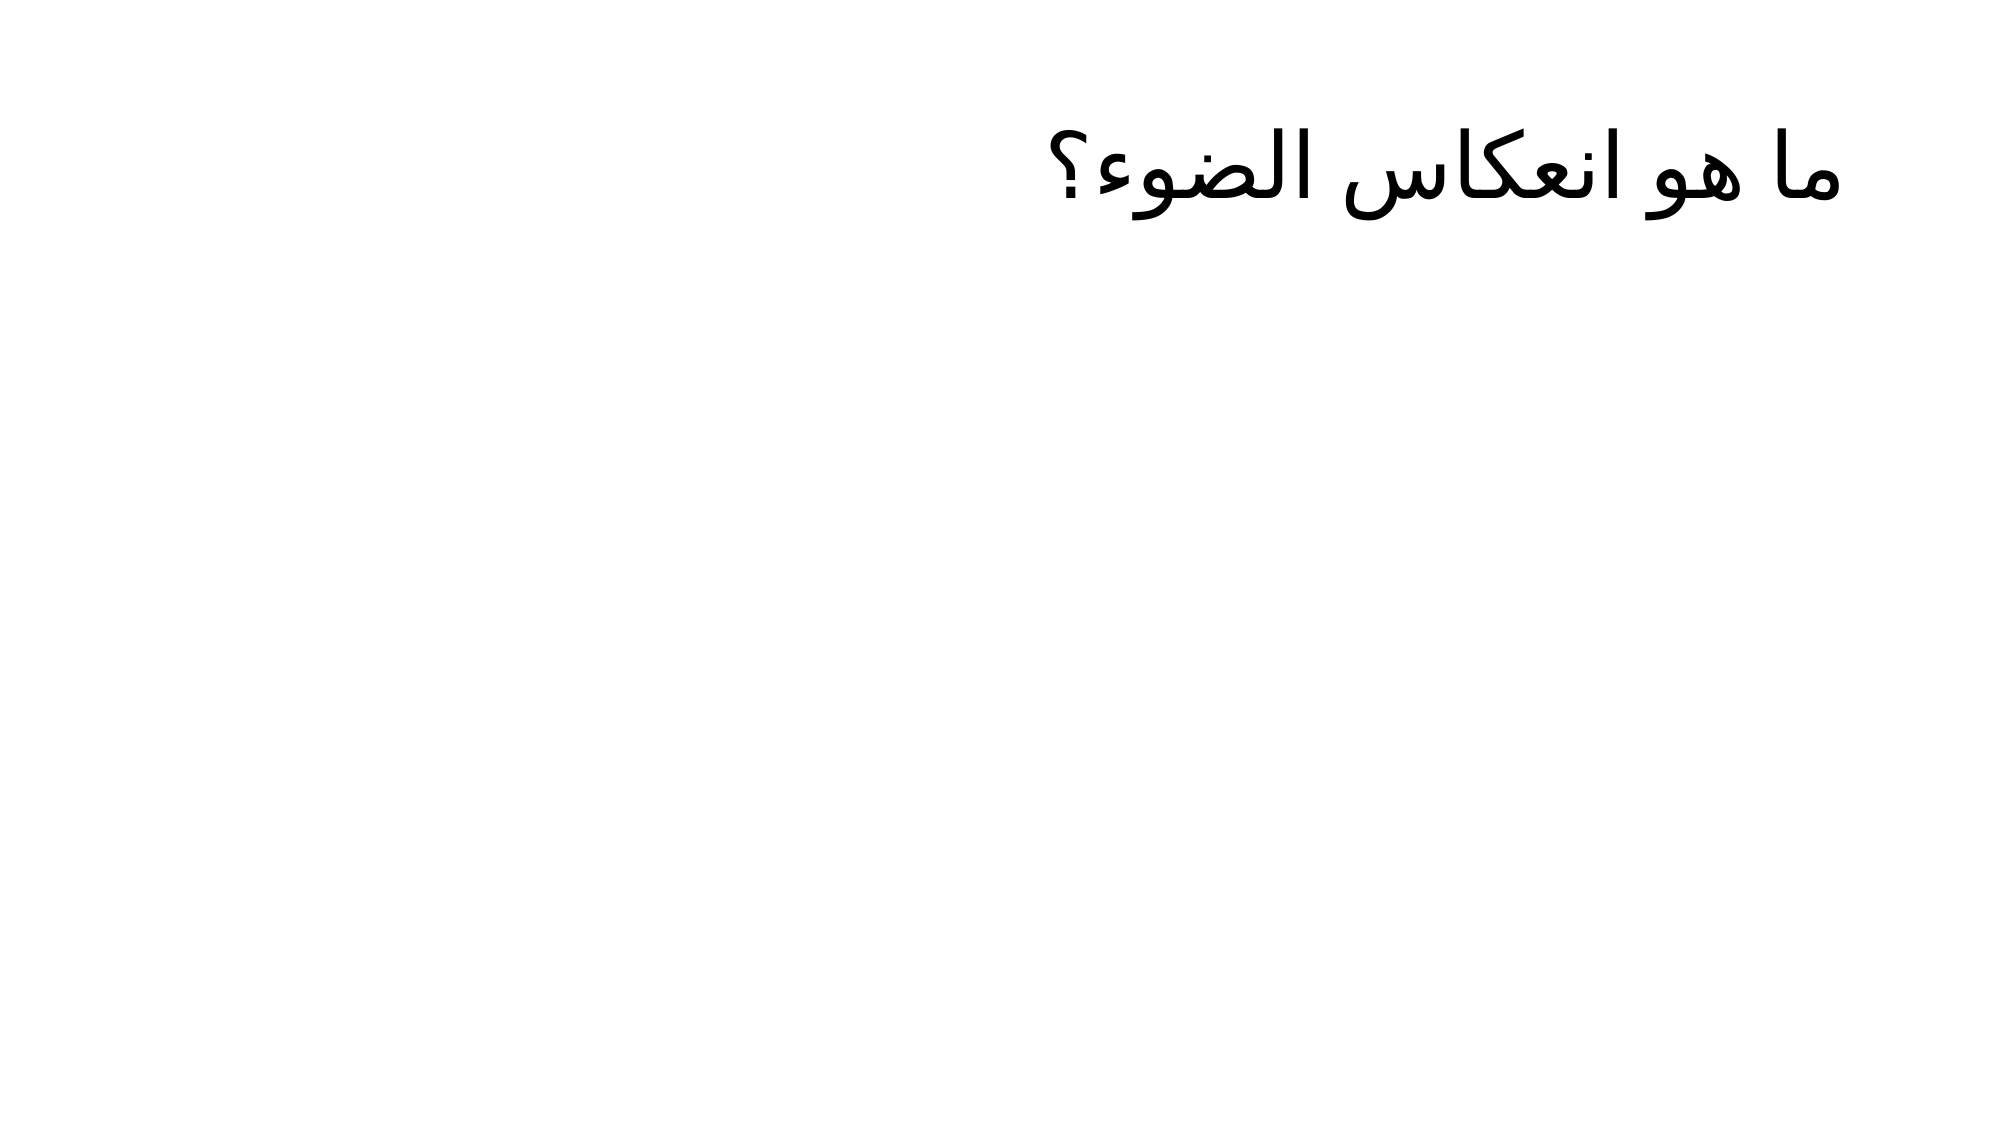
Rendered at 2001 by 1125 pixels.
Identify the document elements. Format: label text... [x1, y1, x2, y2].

title ما هو انعكاس الضوء؟ [137, 59, 1863, 278]
